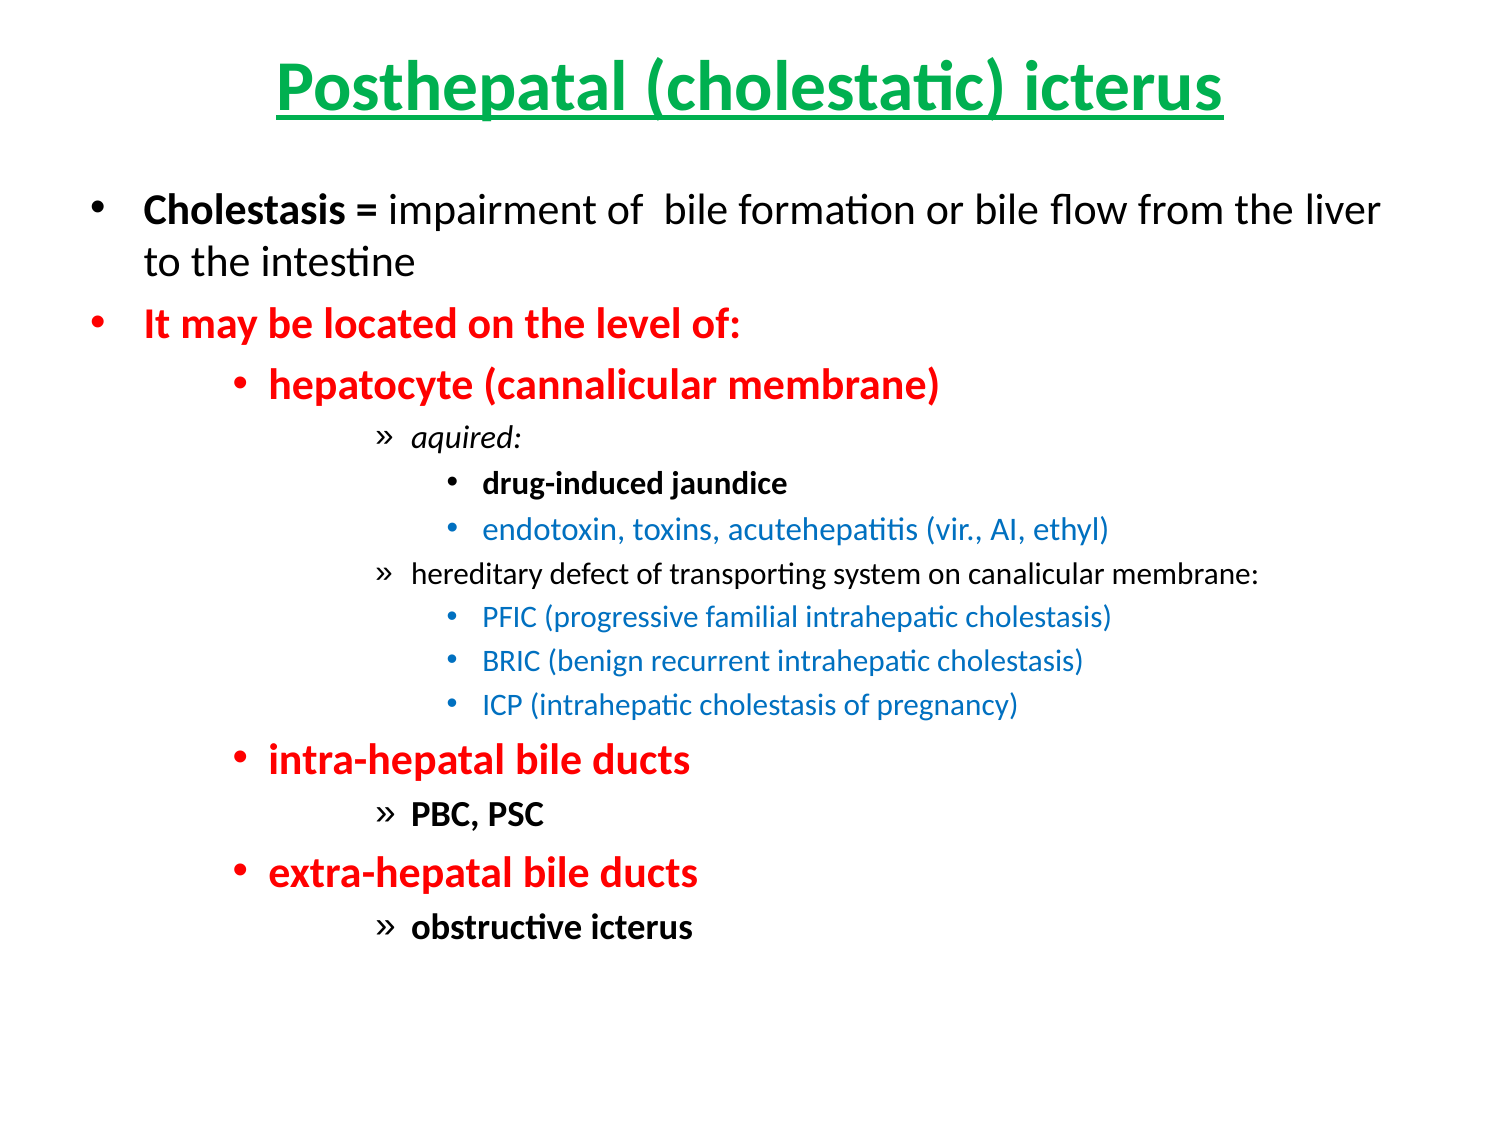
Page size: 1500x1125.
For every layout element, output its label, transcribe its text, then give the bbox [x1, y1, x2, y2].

title Posthepatal (cholestatic) icterus [75, 30, 1425, 172]
list Cholestasis = impairment of bile formation or bile flow from the liver to the intestine It may be located on the level of: hepatocyte (cannalicular membrane) aquired: drug-induced jaundice endotoxin, toxins, acutehepatitis (vir., AI, ethyl) hereditary defect of transporting system on canalicular membrane: PFIC (progressive familial intrahepatic cholestasis) BRIC (benign recurrent intrahepatic cholestasis) ICP (intrahepatic cholestasis of pregnancy) intra-hepatal bile ducts PBC, PSC extra-hepatal bile ducts obstructive icterus [75, 172, 1425, 1005]
